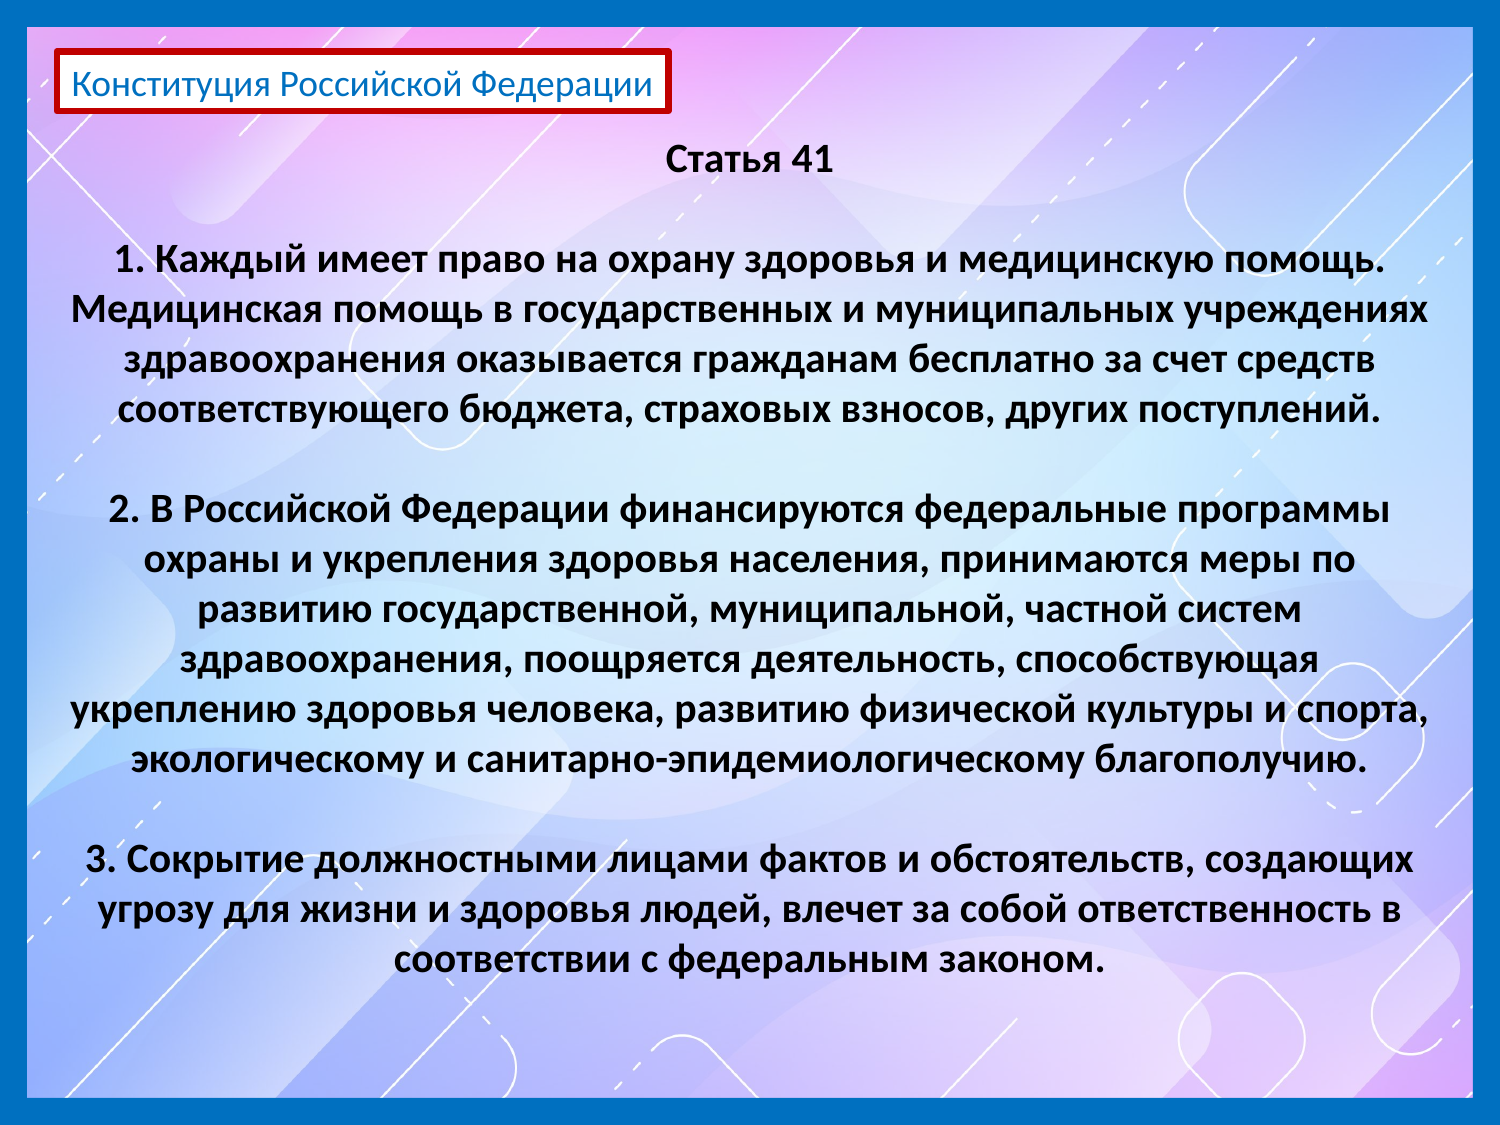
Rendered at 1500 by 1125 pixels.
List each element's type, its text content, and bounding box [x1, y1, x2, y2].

text_box Конституция Российской Федерации [56, 51, 669, 112]
text_box [0, 0, 1500, 1125]
text_box Статья 41 1. Каждый имеет право на охрану здоровья и медицинскую помощь. Медицинская помощь в государственных и муниципальных учреждениях здравоохранения оказывается гражданам бесплатно за счет средств соответствующего бюджета, страховых взносов, других поступлений. 2. В Российской Федерации финансируются федеральные программы охраны и укрепления здоровья населения, принимаются меры по развитию государственной, муниципальной, частной систем здравоохранения, поощряется деятельность, способствующая укреплению здоровья человека, развитию физической культуры и спорта, экологическому и санитарно-эпидемиологическому благополучию. 3. Сокрытие должностными лицами фактов и обстоятельств, создающих угрозу для жизни и здоровья людей, влечет за собой ответственность в соответствии с федеральным законом. [53, 123, 1447, 989]
